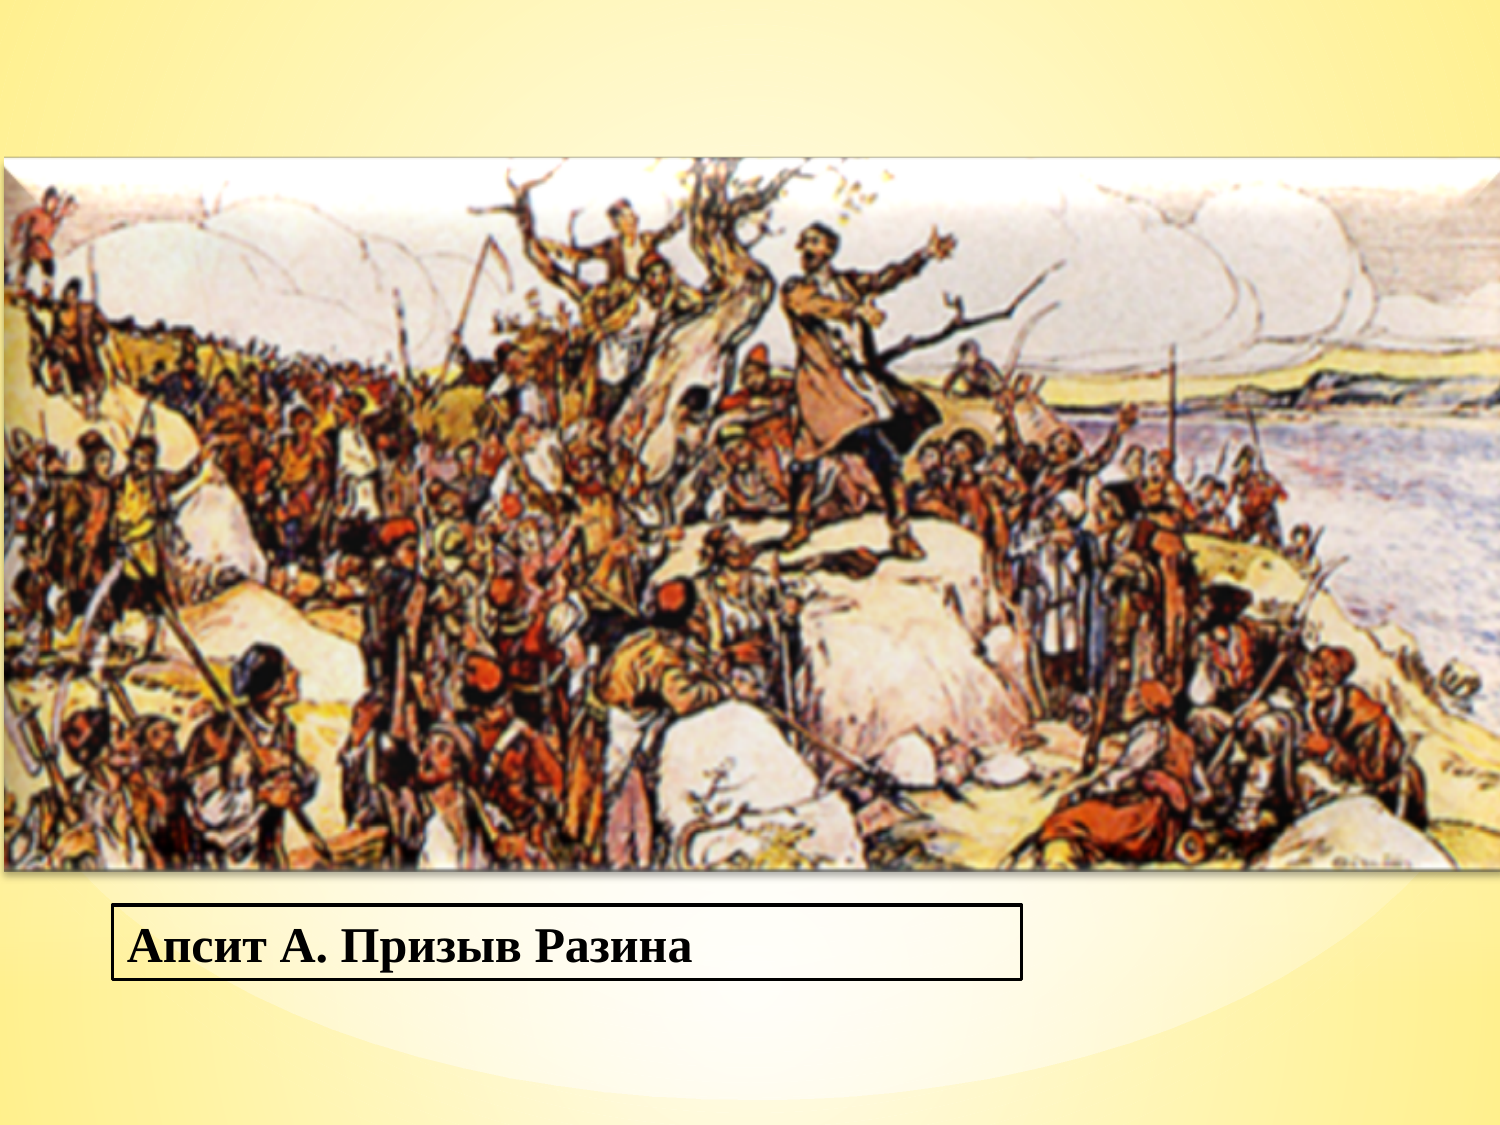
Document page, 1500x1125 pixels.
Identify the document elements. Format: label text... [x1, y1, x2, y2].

picture [3, 148, 1500, 872]
text_box Апсит А. Призыв Разина [112, 905, 1022, 980]
